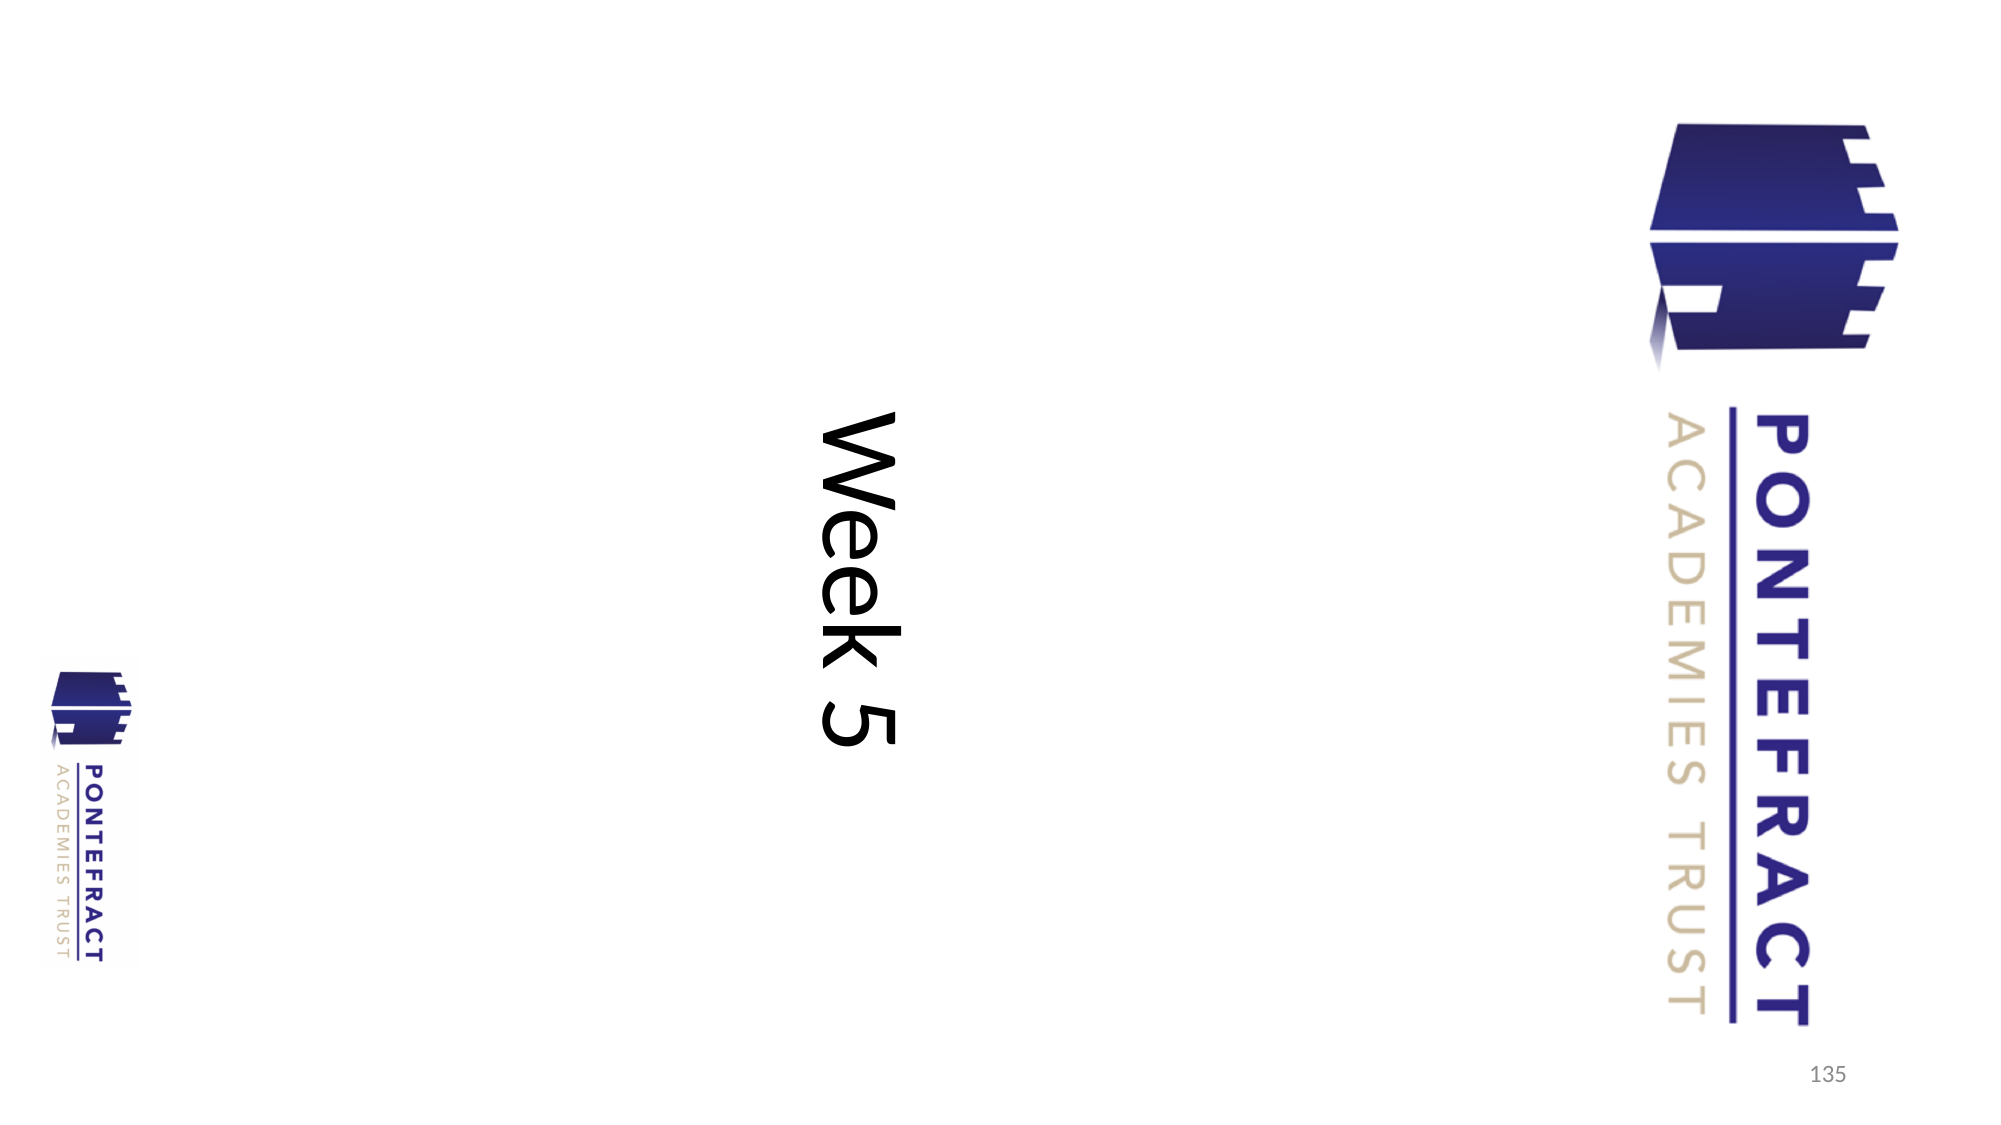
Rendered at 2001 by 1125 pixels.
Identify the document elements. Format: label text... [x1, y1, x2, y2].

picture [41, 657, 138, 969]
text_box Week 5 [793, 178, 952, 987]
picture [1279, 76, 2000, 1049]
slide_number 135 [1412, 1042, 1863, 1103]
